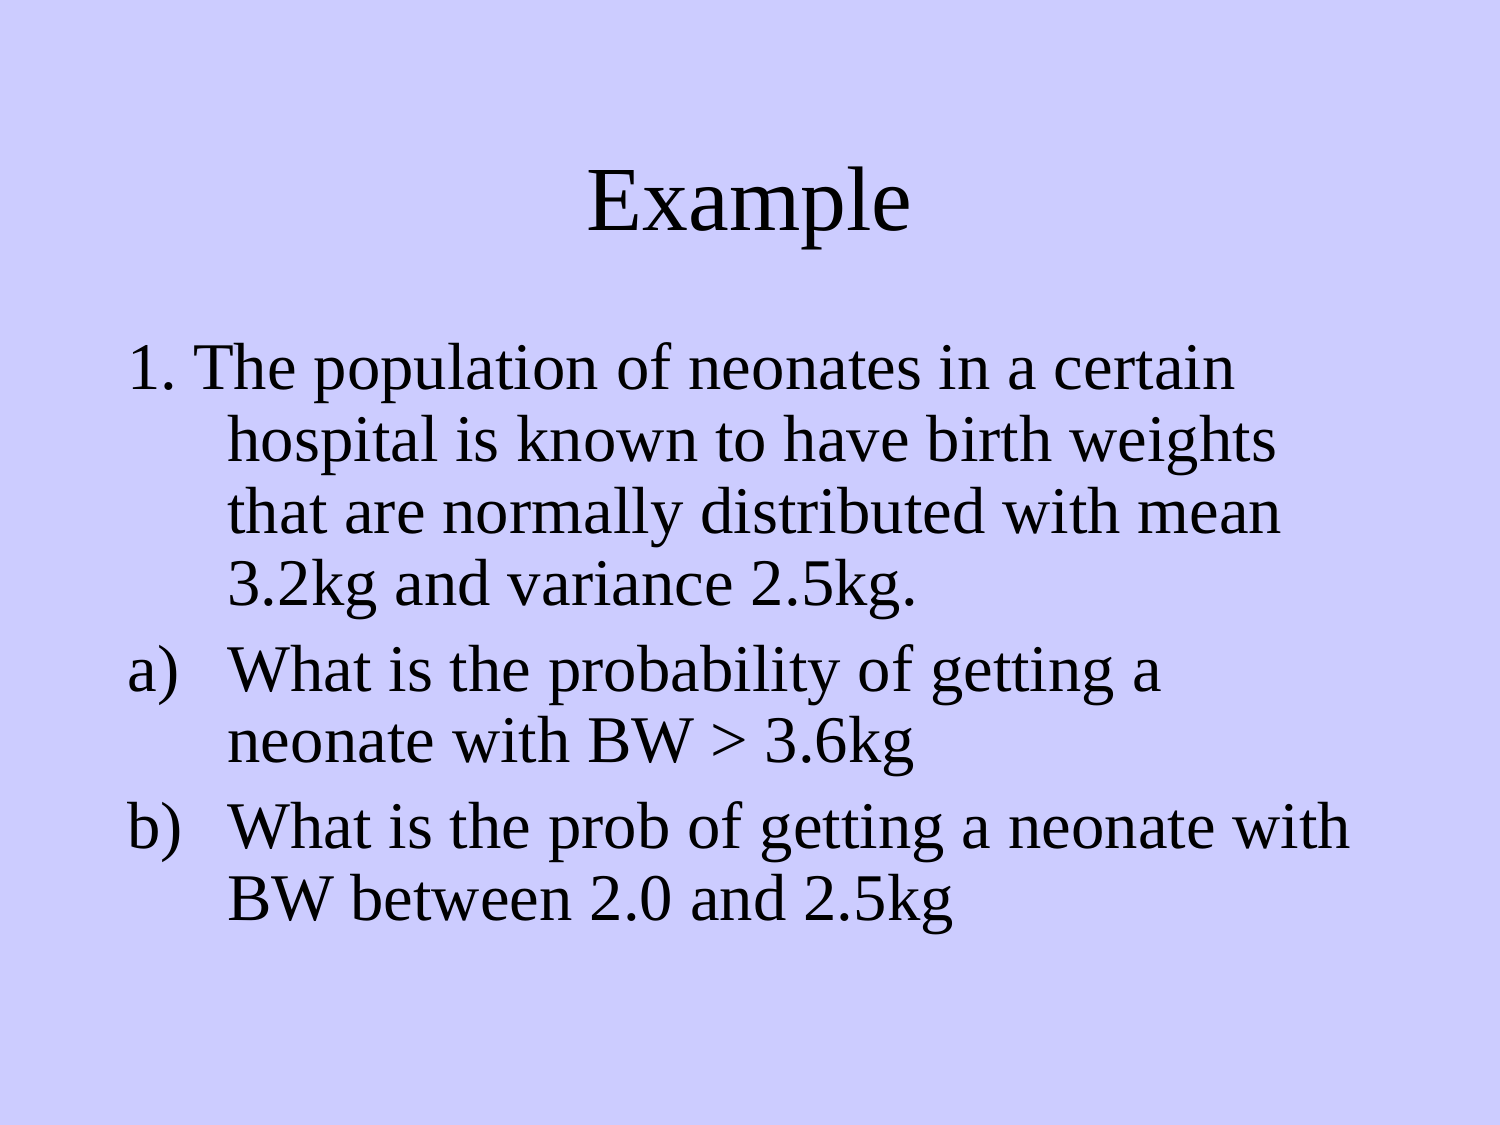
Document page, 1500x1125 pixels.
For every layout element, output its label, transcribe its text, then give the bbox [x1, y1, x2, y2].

title Example [112, 99, 1388, 288]
list 1. The population of neonates in a certain hospital is known to have birth weights that are normally distributed with mean 3.2kg and variance 2.5kg. What is the probability of getting a neonate with BW > 3.6kg What is the prob of getting a neonate with BW between 2.0 and 2.5kg [112, 324, 1388, 1001]
